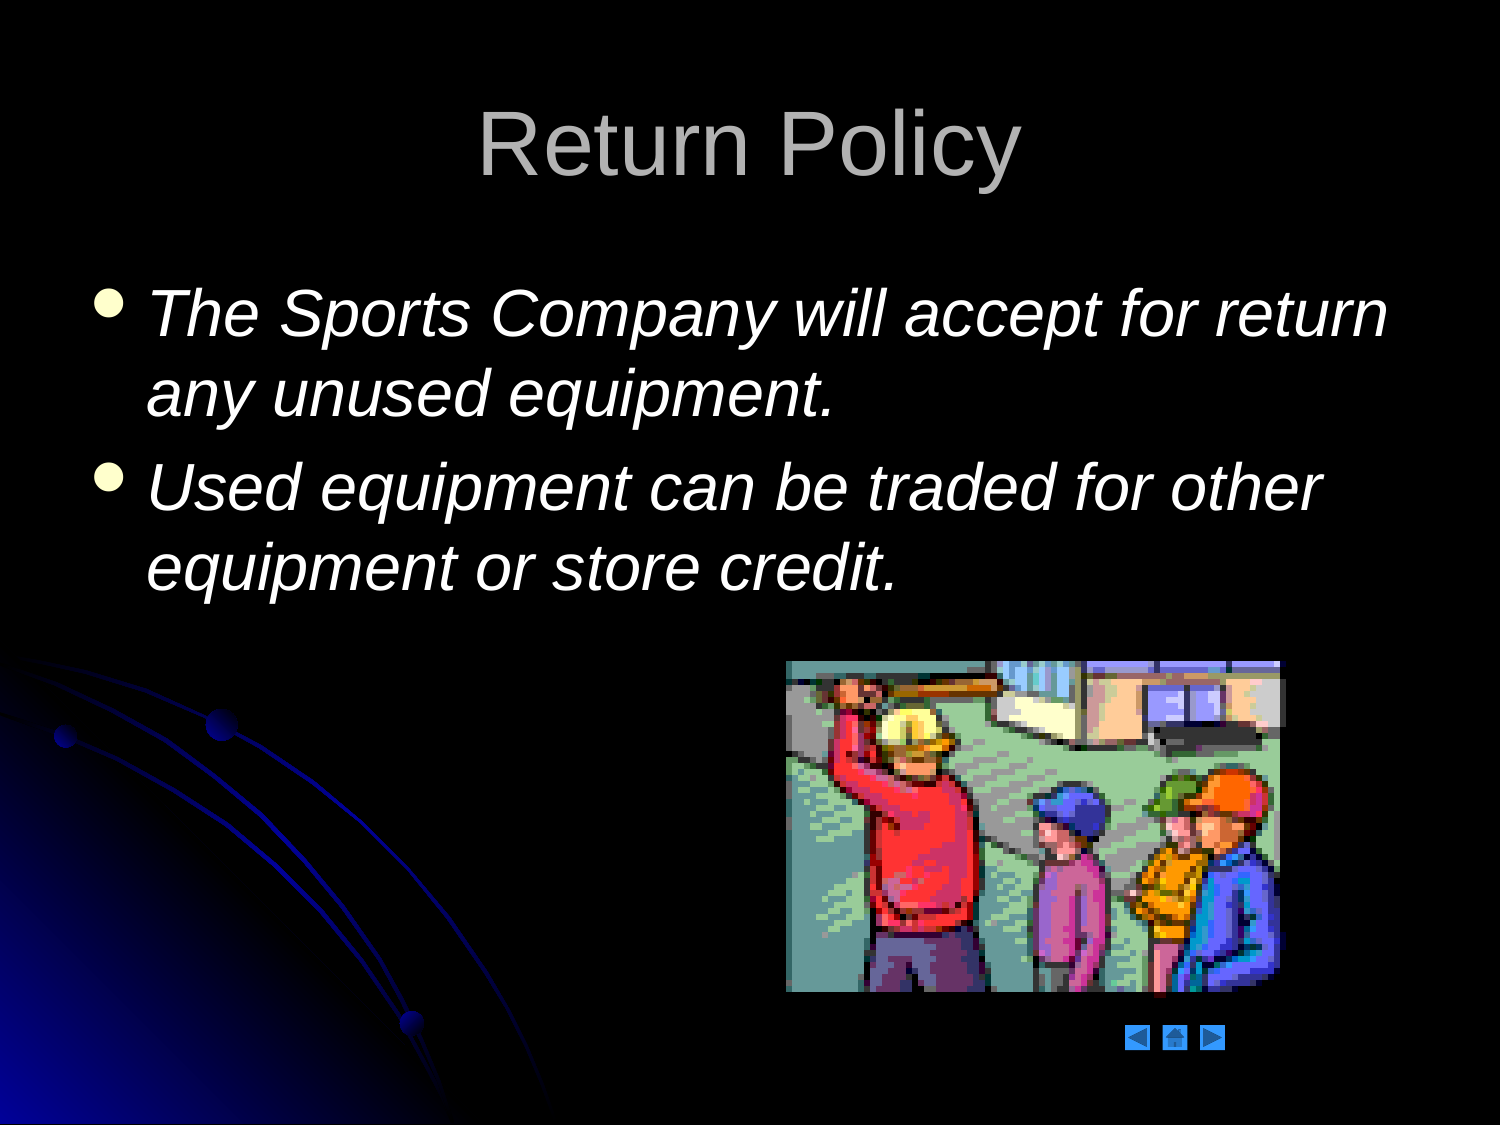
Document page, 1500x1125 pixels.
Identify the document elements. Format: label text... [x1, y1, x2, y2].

picture [774, 649, 1293, 1005]
list The Sports Company will accept for return any unused equipment. Used equipment can be traded for other equipment or store credit. [74, 262, 1426, 1006]
title Return Policy [74, 45, 1426, 233]
